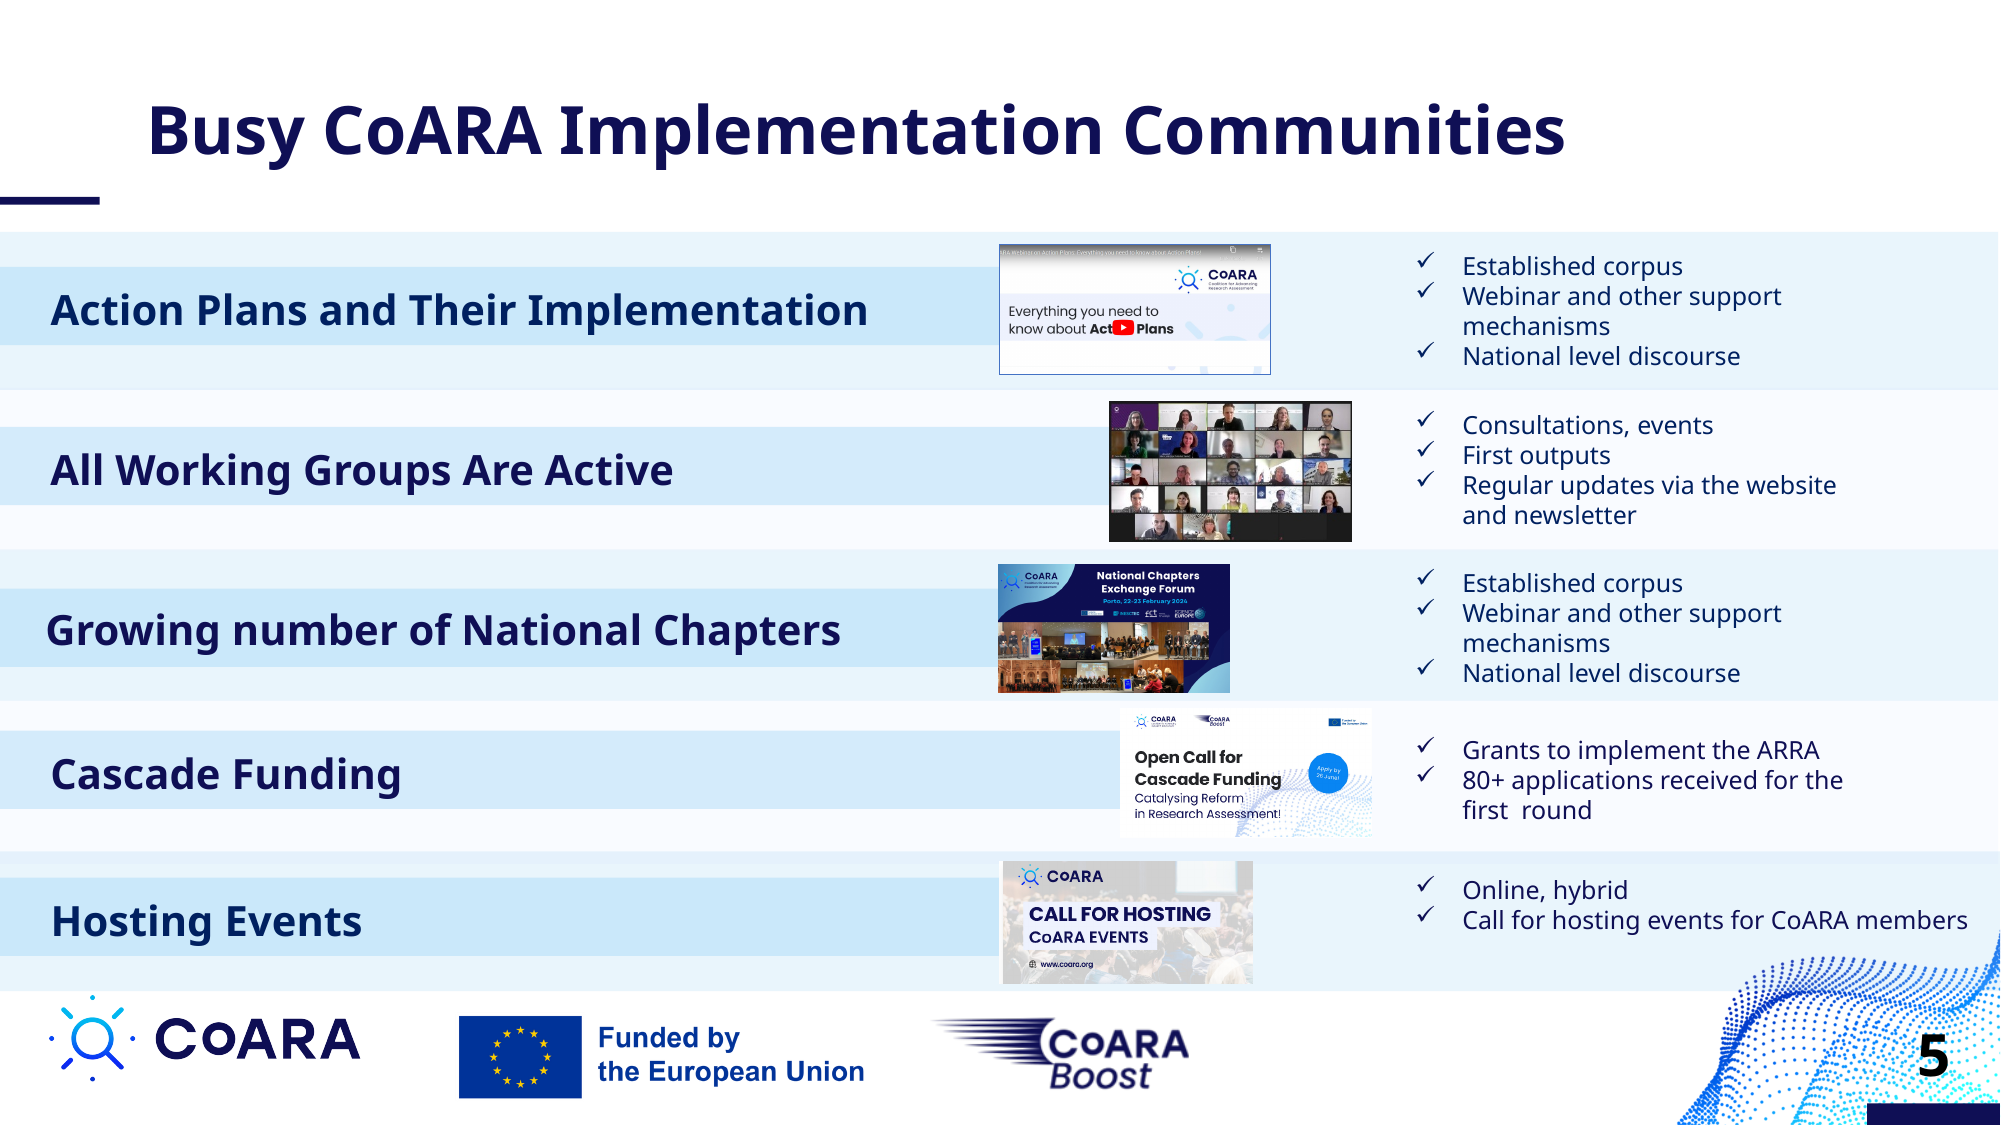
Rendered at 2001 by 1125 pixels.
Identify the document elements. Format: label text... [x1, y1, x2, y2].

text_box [452, 983, 1194, 1125]
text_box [0, 197, 2000, 1000]
slide_number 5 [1790, 1010, 1966, 1092]
text_box Busy CoARA Implementation Communities [131, 80, 1866, 197]
picture [1676, 1000, 2000, 1124]
picture [49, 1000, 361, 1082]
